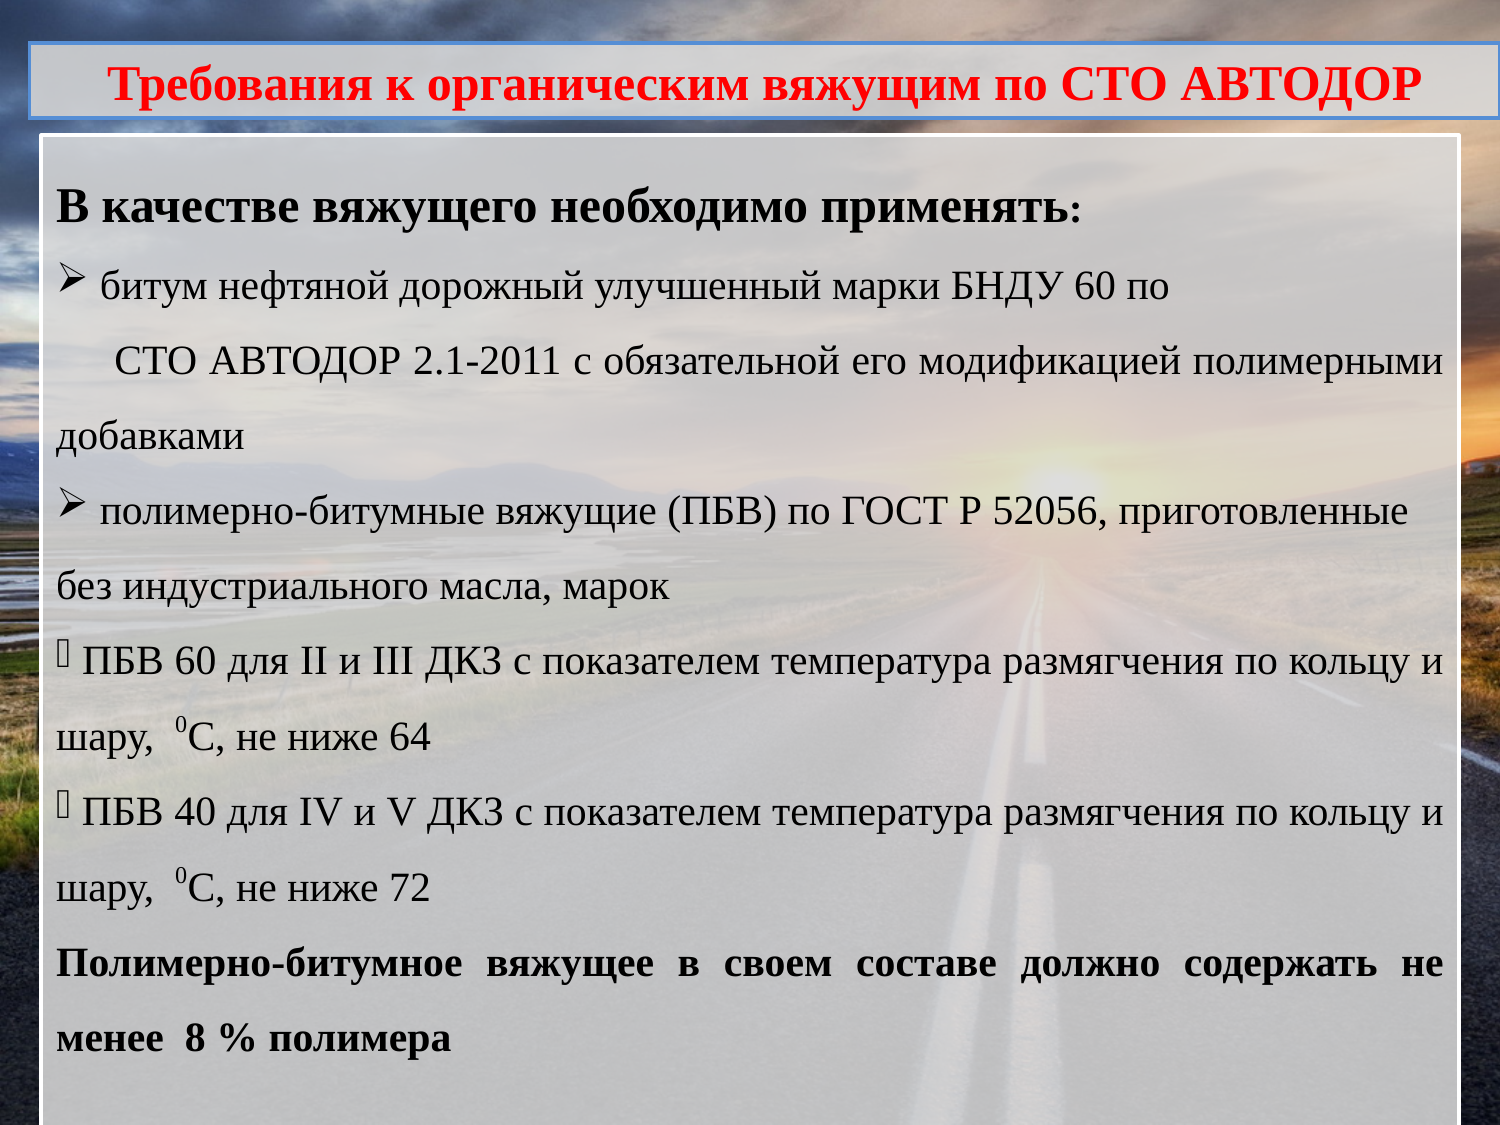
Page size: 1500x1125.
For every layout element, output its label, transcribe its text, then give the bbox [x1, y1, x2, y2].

text_box В качестве вяжущего необходимо применять: битум нефтяной дорожный улучшенный марки БНДУ 60 по СТО АВТОДОР 2.1-2011 с обязательной его модификацией полимерными добавками полимерно-битумные вяжущие (ПБВ) по ГОСТ Р 52056, приготовленные без индустриального масла, марок ПБВ 60 для II и III ДКЗ с показателем температура размягчения по кольцу и шару, 0С, не ниже 64 ПБВ 40 для IV и V ДКЗ с показателем температура размягчения по кольцу и шару, 0С, не ниже 72 Полимерно-битумное вяжущее в своем составе должно содержать не менее 8 % полимера [41, 135, 1459, 1125]
text_box Требования к органическим вяжущим по СТО АВТОДОР [29, 43, 1500, 118]
picture [0, 0, 1500, 1125]
